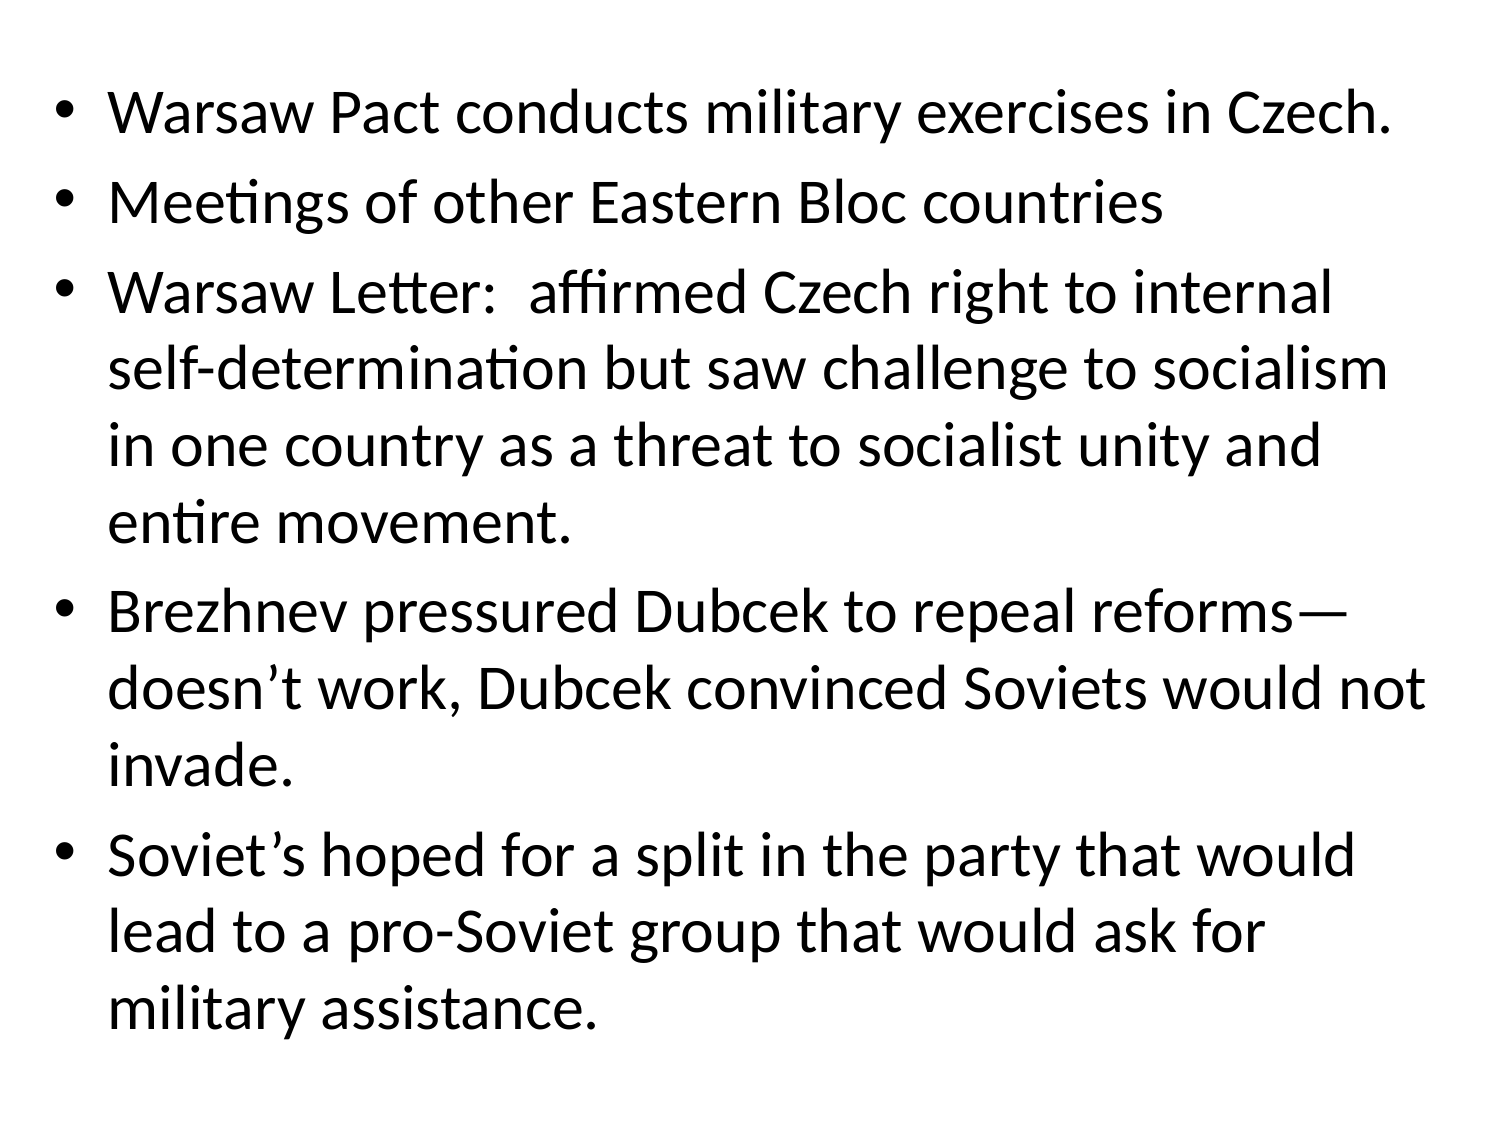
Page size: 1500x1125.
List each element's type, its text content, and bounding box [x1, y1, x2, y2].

list Warsaw Pact conducts military exercises in Czech. Meetings of other Eastern Bloc countries Warsaw Letter: affirmed Czech right to internal self-determination but saw challenge to socialism in one country as a threat to socialist unity and entire movement. Brezhnev pressured Dubcek to repeal reforms—doesn’t work, Dubcek convinced Soviets would not invade. Soviet’s hoped for a split in the party that would lead to a pro-Soviet group that would ask for military assistance. [38, 62, 1468, 1059]
